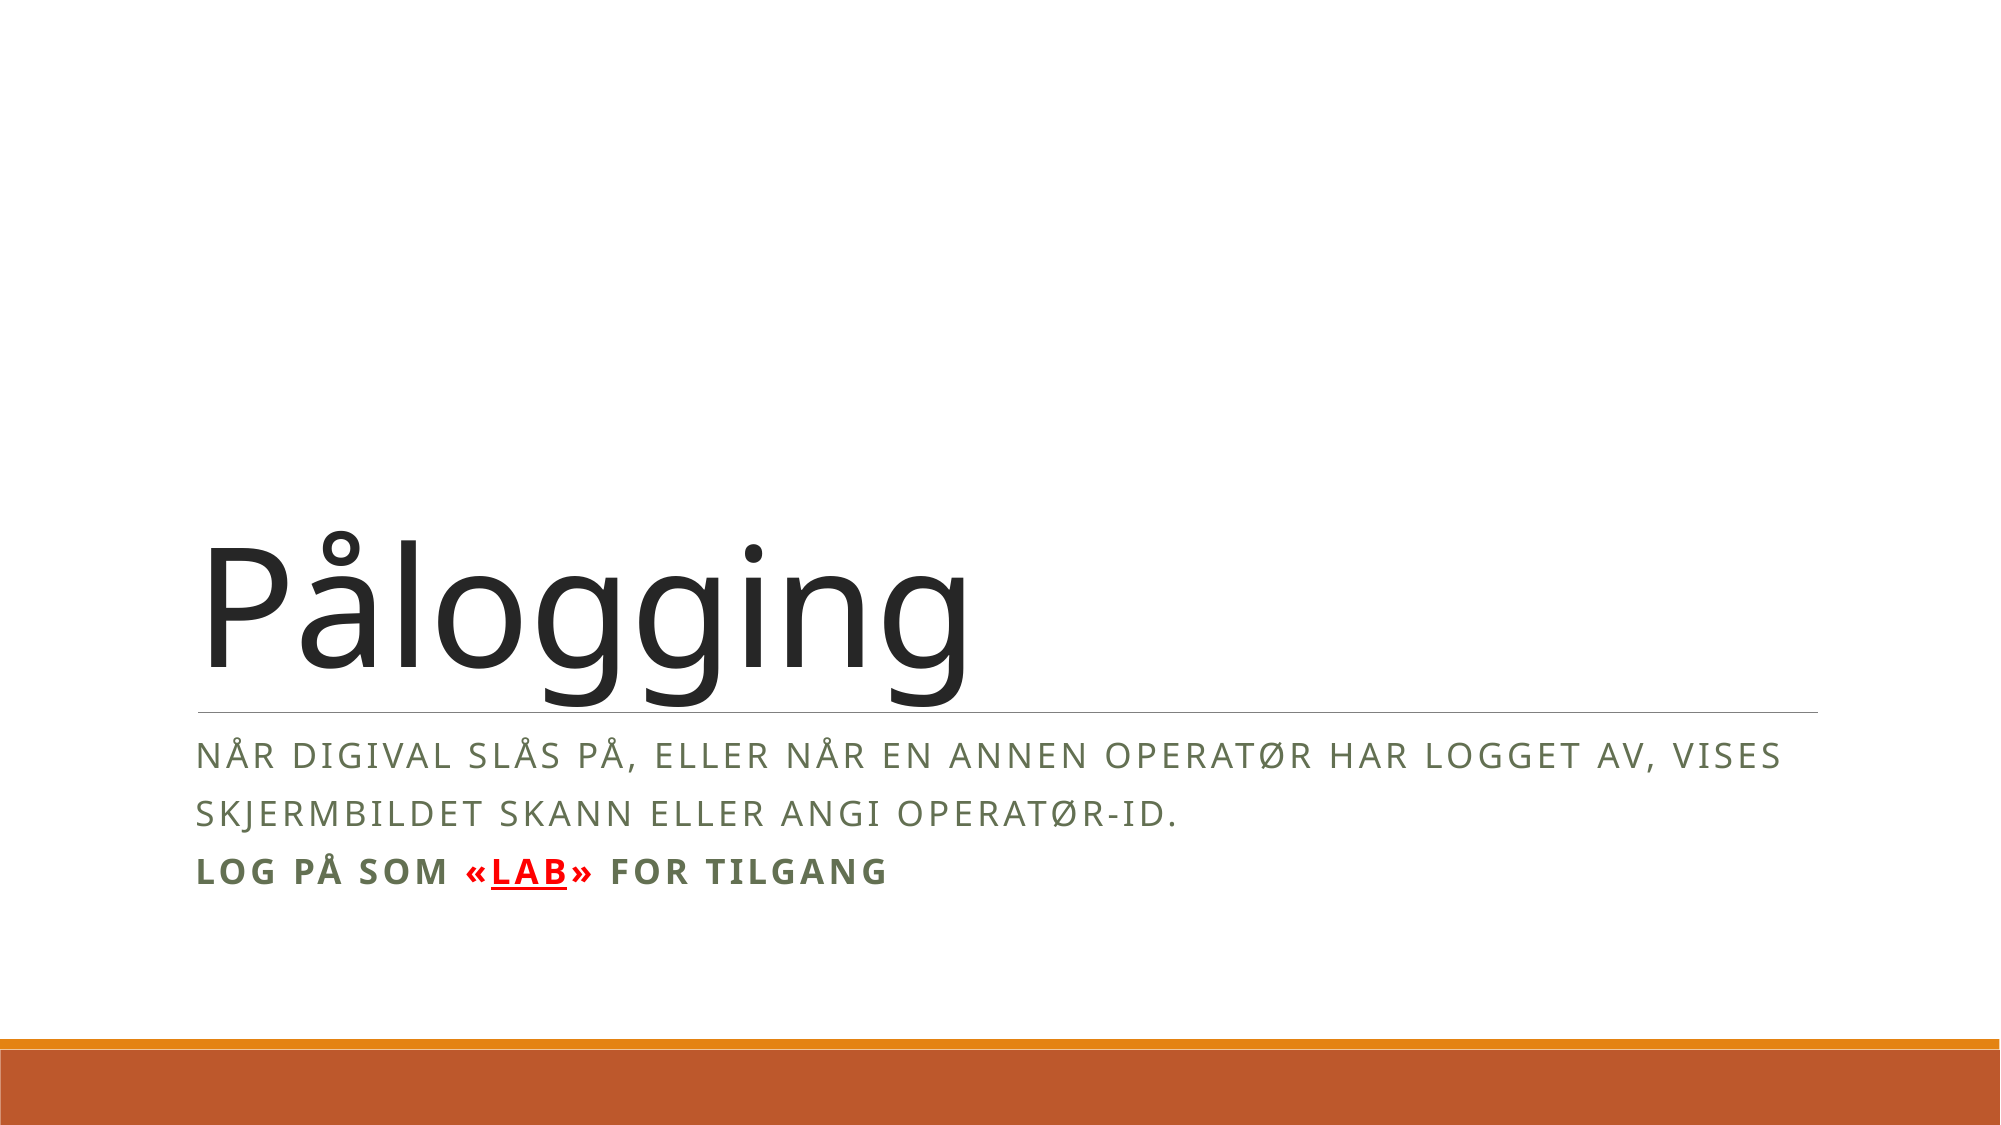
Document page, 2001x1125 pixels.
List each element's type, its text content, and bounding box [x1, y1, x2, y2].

title Pålogging [180, 124, 1830, 710]
subtitle Når DIGIVAL slås på, eller når en annen operatør har logget av, vises skjermbildet Skann eller angi operatør-ID. Log på som «lab» for tilgang [180, 730, 1831, 919]
